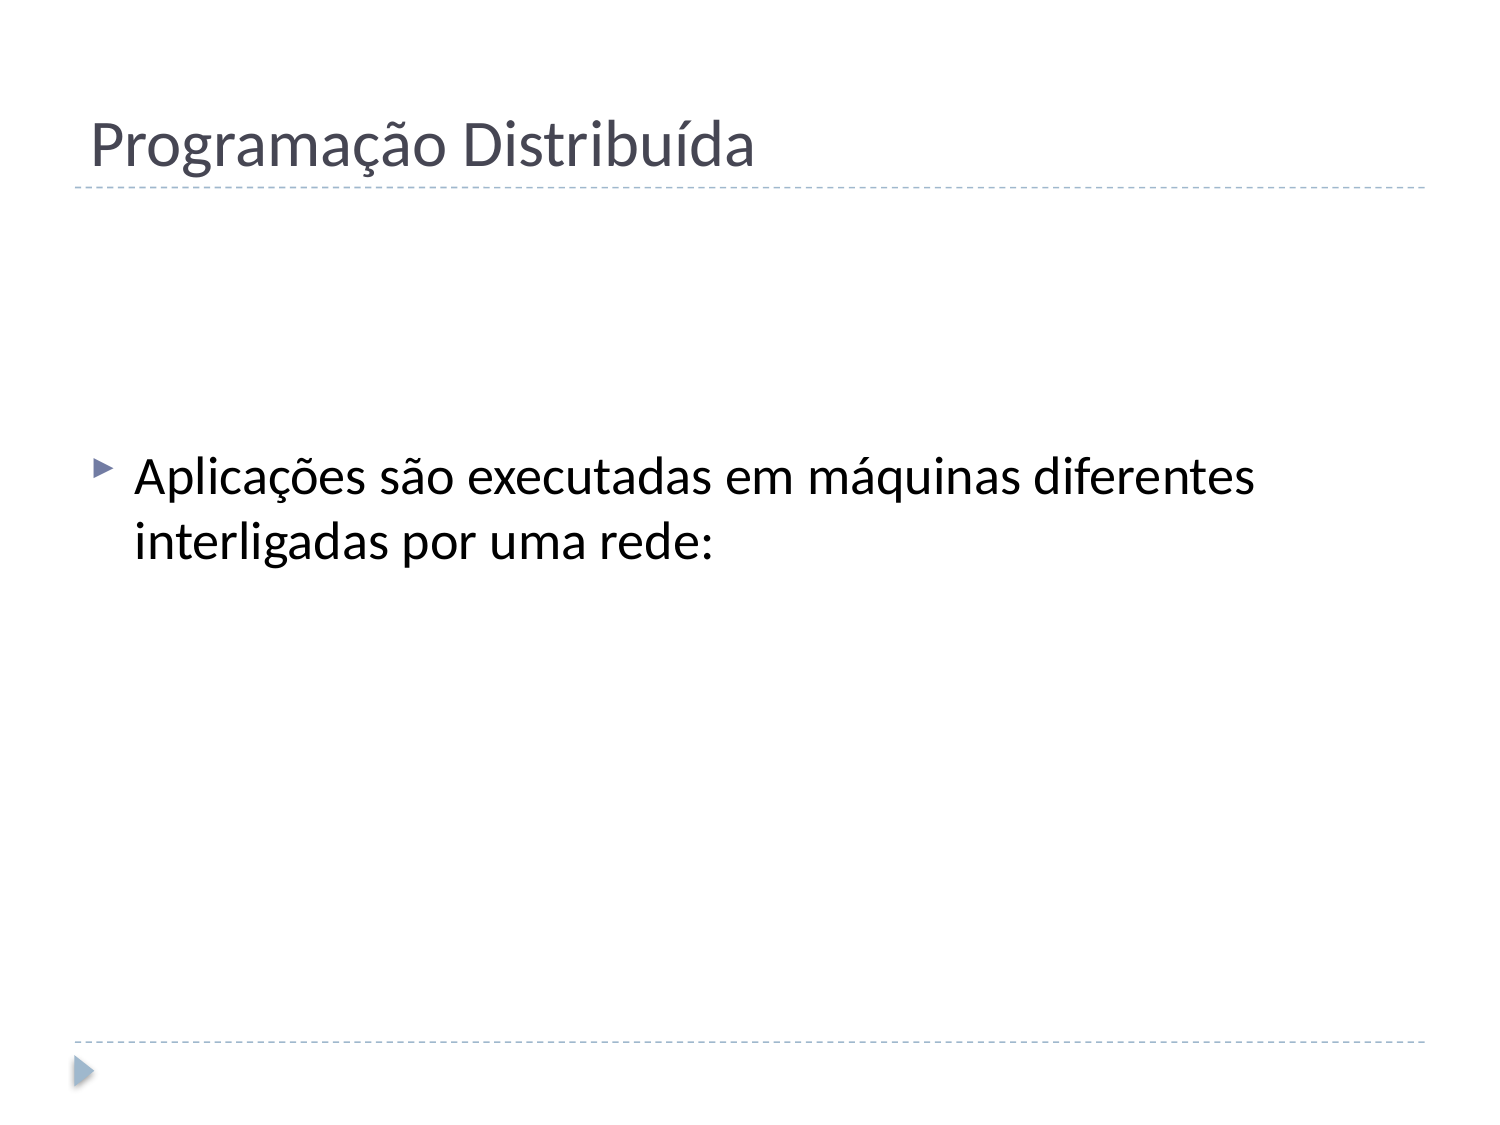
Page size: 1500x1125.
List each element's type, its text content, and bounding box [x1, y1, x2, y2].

list Aplicações são executadas em máquinas diferentes interligadas por uma rede: [74, 199, 1426, 1011]
title Programação Distribuída [74, 24, 1426, 188]
